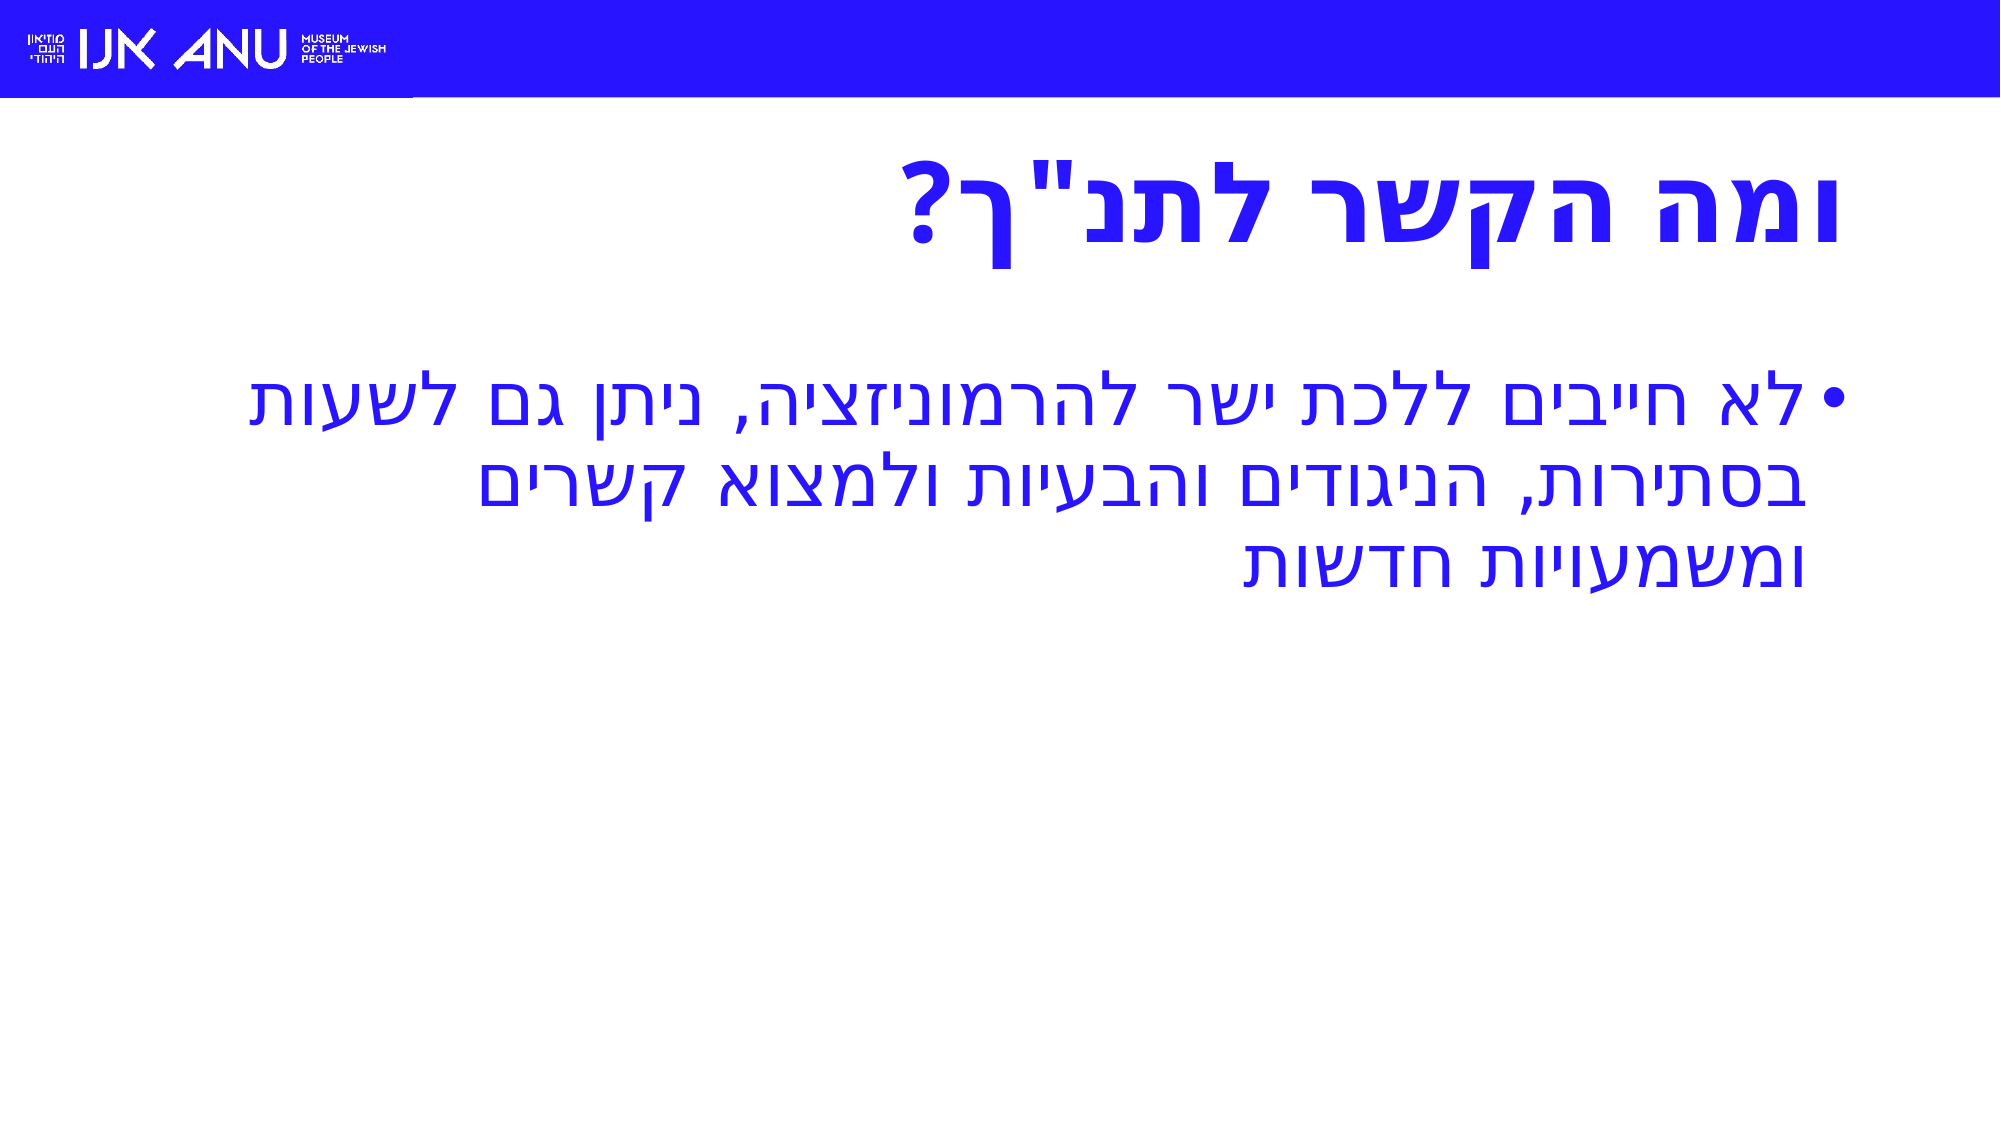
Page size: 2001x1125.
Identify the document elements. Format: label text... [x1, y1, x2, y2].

title ומה הקשר לתנ"ך? [137, 97, 1863, 315]
list לא חייבים ללכת ישר להרמוניזציה, ניתן גם לשעות בסתירות, הניגודים והבעיות ולמצוא קשרים ומשמעויות חדשות [137, 353, 1863, 1057]
picture [0, 0, 413, 98]
